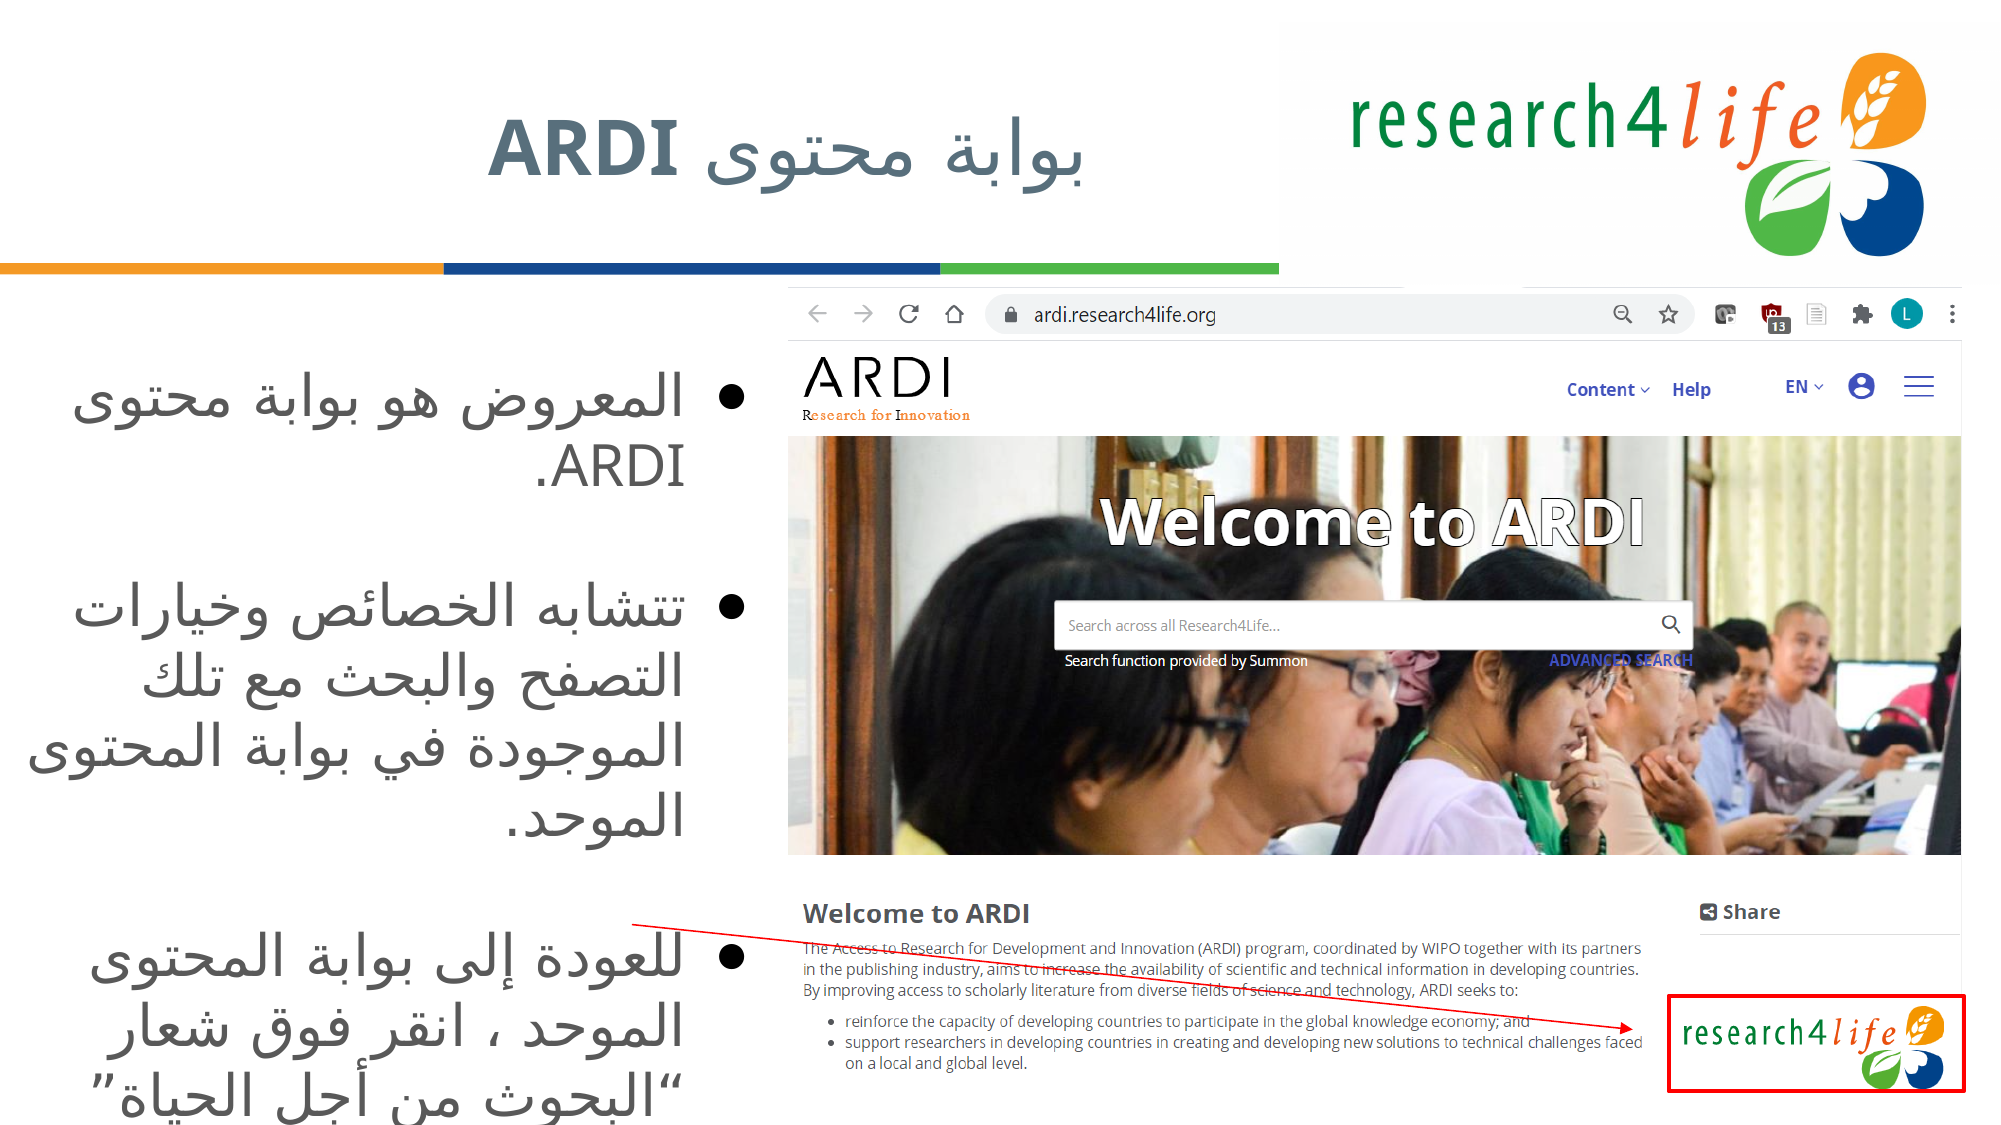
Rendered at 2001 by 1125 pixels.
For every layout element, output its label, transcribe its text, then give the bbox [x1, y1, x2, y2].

picture [788, 287, 1963, 1092]
list المعروض هو بوابة محتوى ARDI. تتشابه الخصائص وخيارات التصفح والبحث مع تلك الموجودة في بوابة المحتوى الموحد. للعودة إلى بوابة المحتوى الموحد ، انقر فوق شعار “البحوث من أجل الحياة” Research4life. [0, 301, 777, 1125]
title بوابة محتوى ARDI [0, 62, 1578, 240]
picture [1279, 22, 2000, 285]
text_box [631, 924, 1633, 1030]
